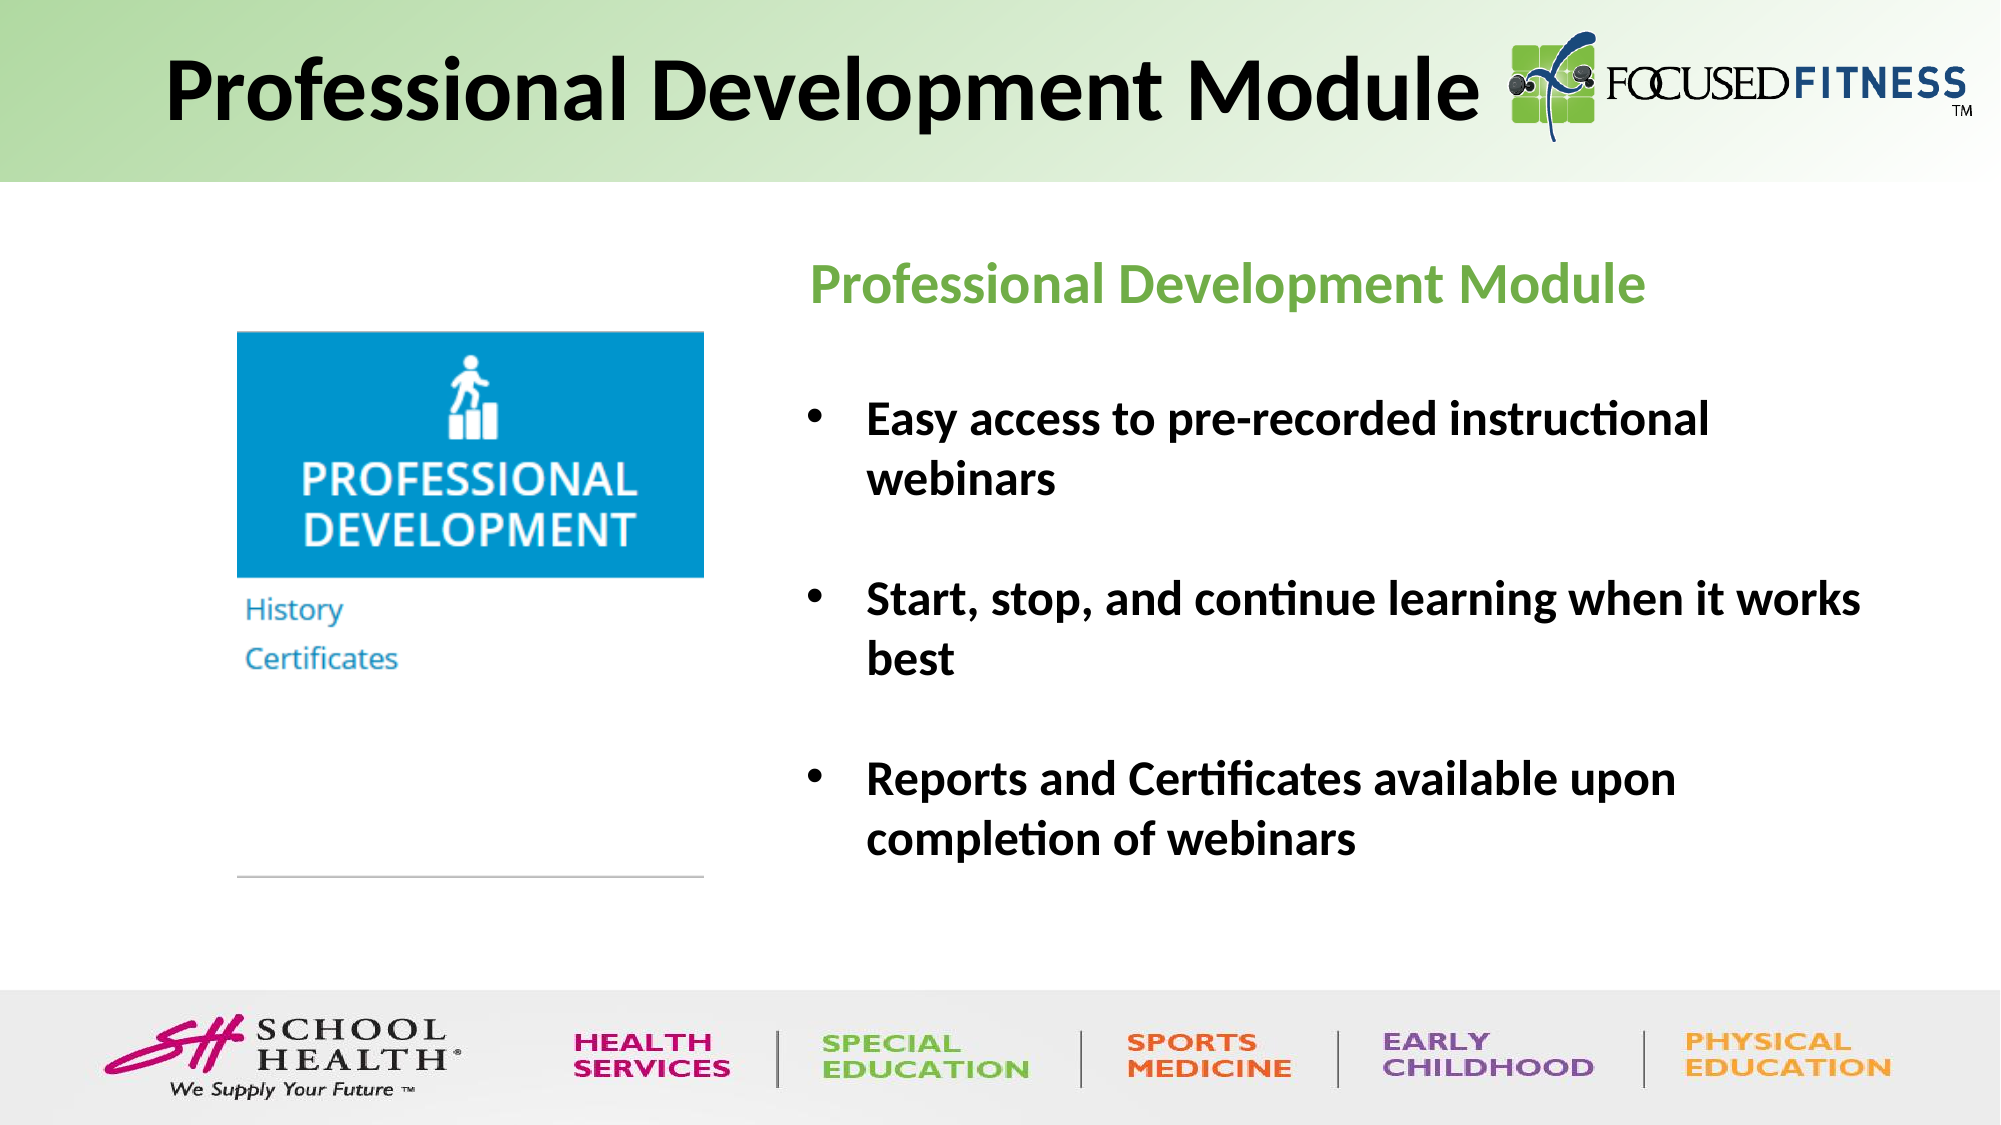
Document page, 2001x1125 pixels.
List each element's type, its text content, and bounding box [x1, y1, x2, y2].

picture [1506, 30, 1973, 144]
text_box Professional Development Module Easy access to pre-recorded instructional webinars Start, stop, and continue learning when it works best Reports and Certificates available upon completion of webinars [720, 237, 1897, 886]
text_box Professional Development Module [0, 0, 2000, 182]
picture [0, 0, 2001, 1125]
